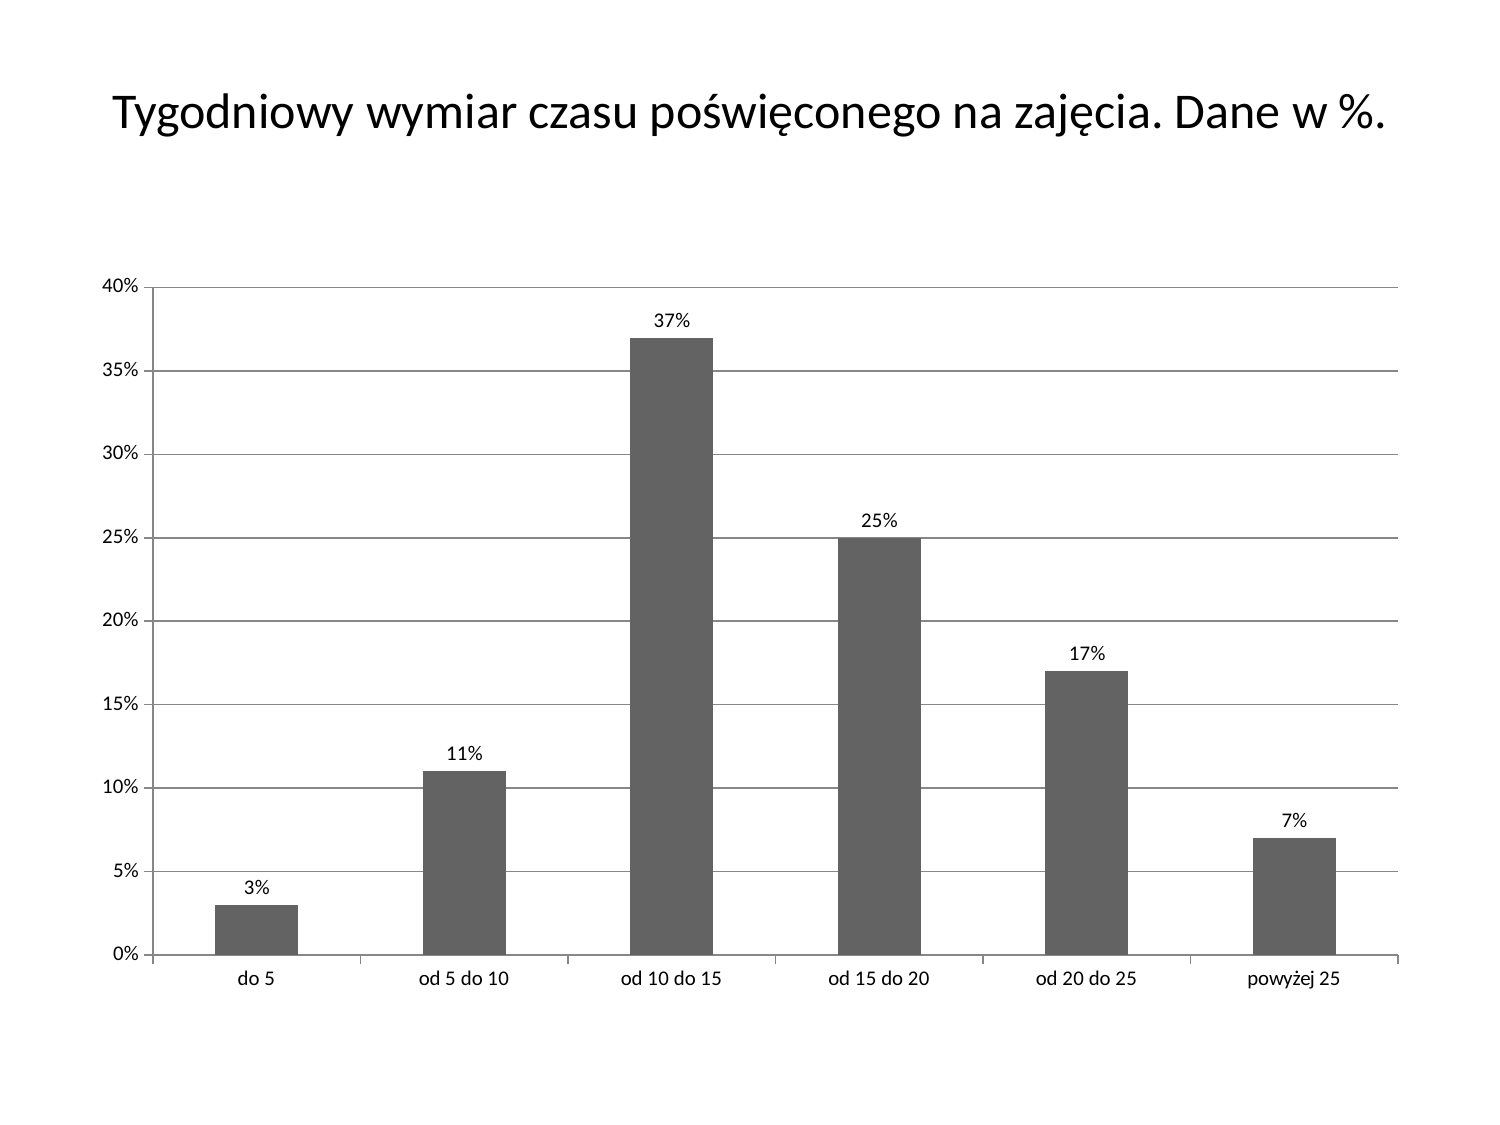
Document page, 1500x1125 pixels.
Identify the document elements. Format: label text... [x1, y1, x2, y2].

chart [74, 262, 1426, 1006]
title Tygodniowy wymiar czasu poświęconego na zajęcia. Dane w %. [75, 45, 1425, 233]
